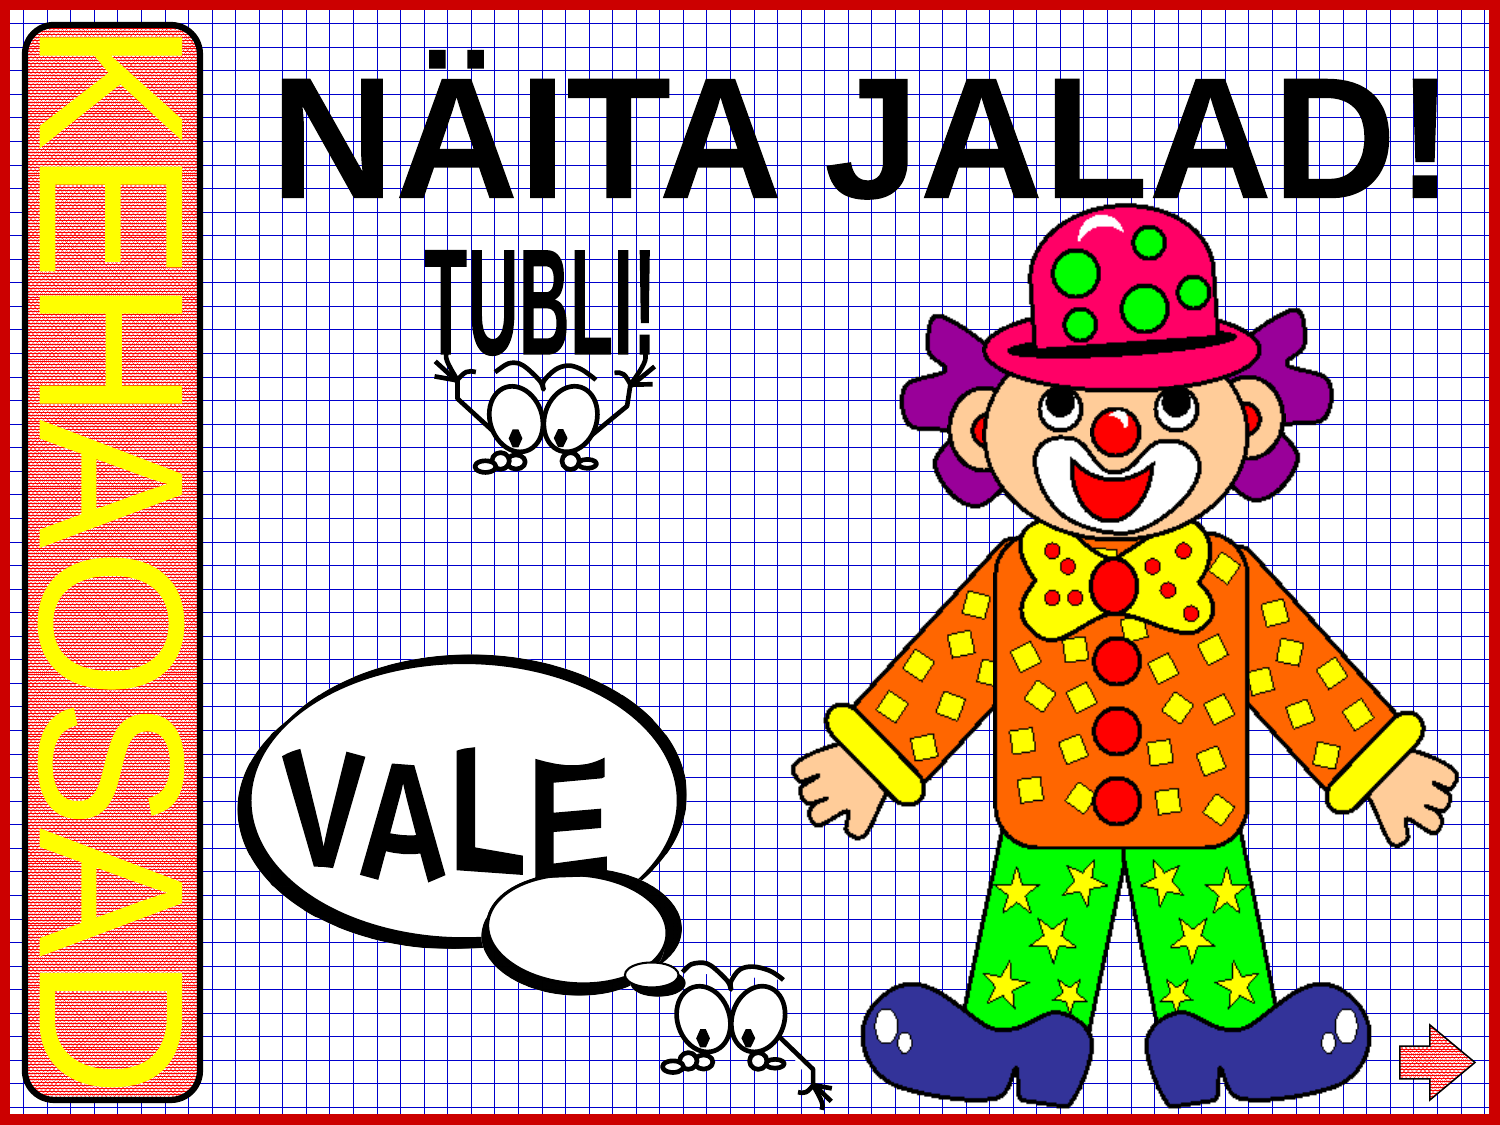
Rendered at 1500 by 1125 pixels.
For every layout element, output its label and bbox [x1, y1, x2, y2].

text_box [24, 24, 200, 1100]
text_box [249, 662, 833, 1111]
text_box [1466, 1055, 1475, 1070]
text_box [0, 0, 1500, 1125]
text_box [424, 249, 651, 473]
text_box [787, 199, 1463, 1113]
